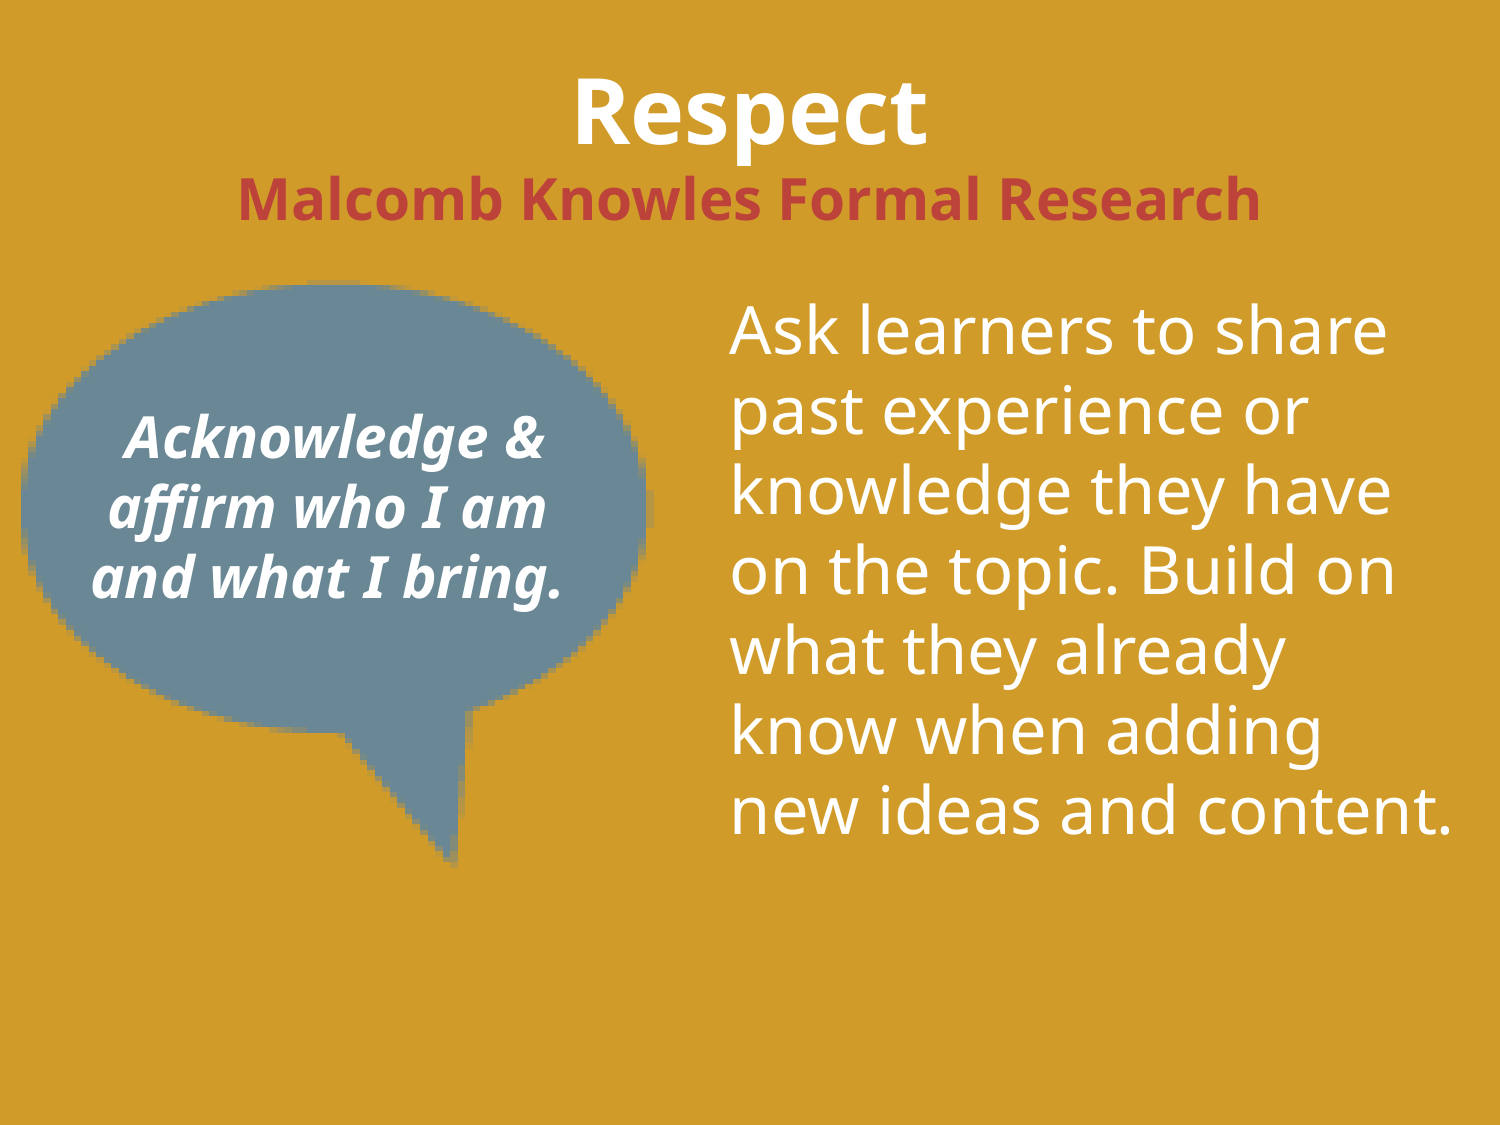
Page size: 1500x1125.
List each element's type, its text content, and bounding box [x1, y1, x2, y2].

picture [0, 280, 654, 868]
title Respect Malcomb Knowles Formal Research [75, 45, 1425, 233]
list Ask learners to share past experience or knowledge they have on the topic. Build on what they already know when adding new ideas and content. [715, 280, 1480, 1095]
